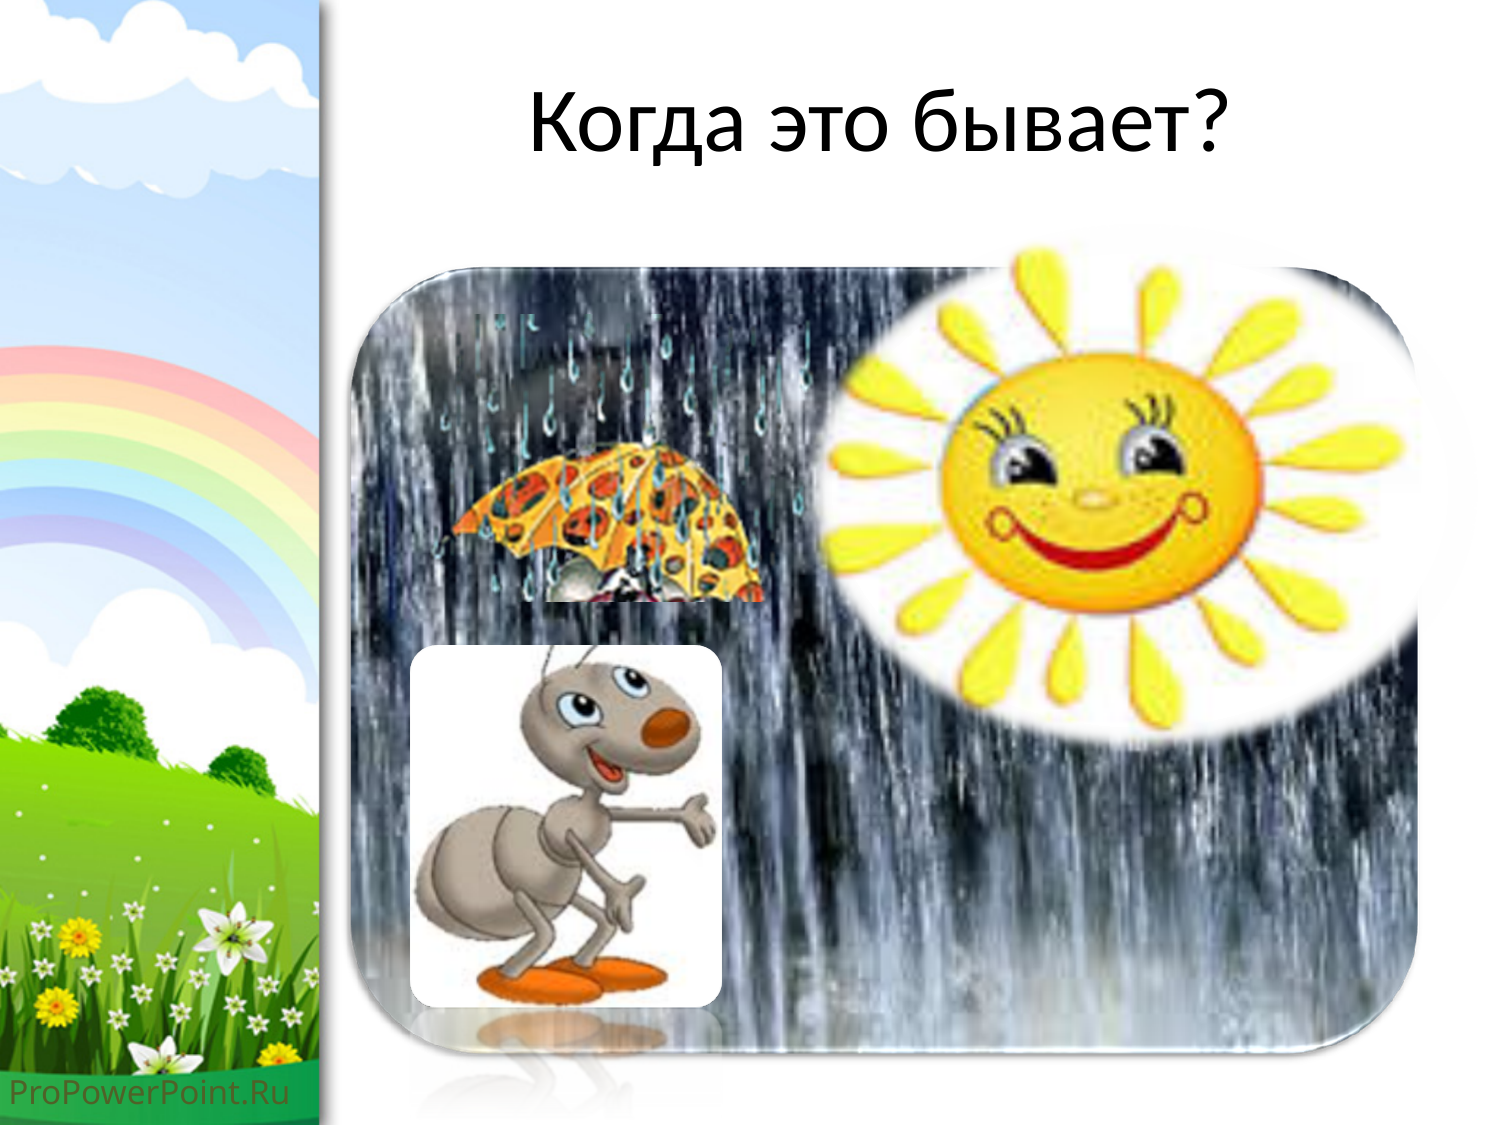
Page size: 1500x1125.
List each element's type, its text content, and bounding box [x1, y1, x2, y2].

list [336, 258, 1426, 1067]
title Когда это бывает? [336, 45, 1425, 185]
picture [0, 0, 1500, 1125]
